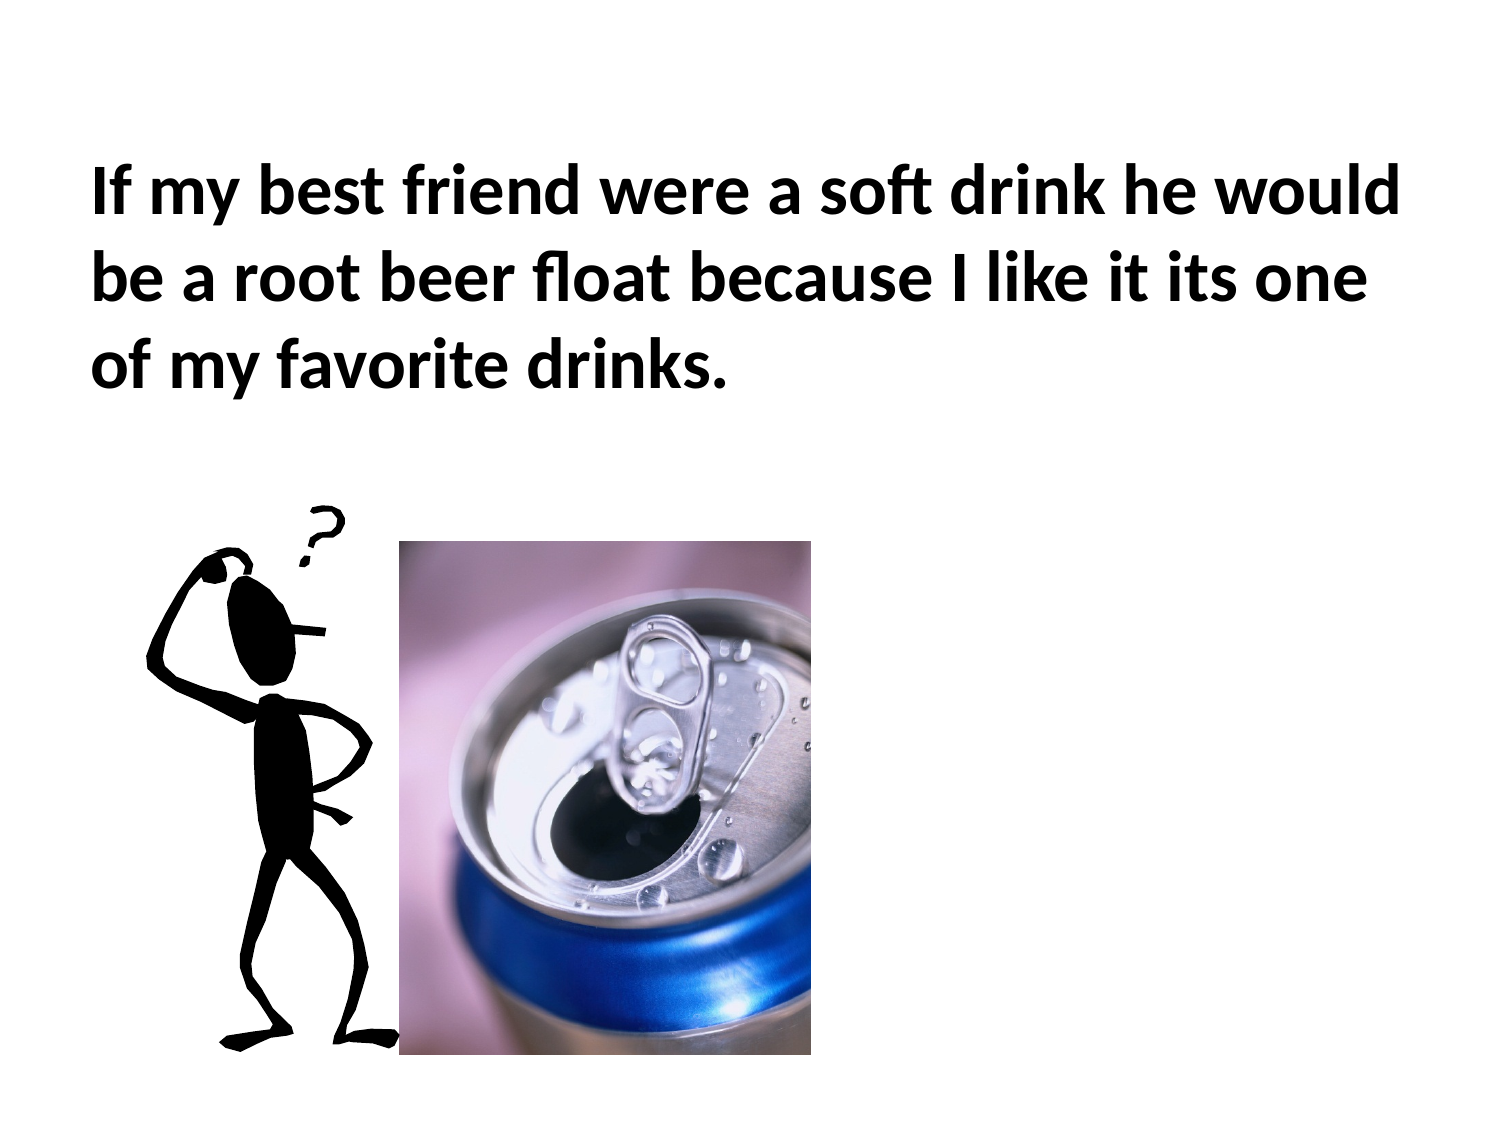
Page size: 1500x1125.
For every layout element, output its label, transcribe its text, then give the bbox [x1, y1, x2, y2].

title If my best friend were a soft drink he would be a root beer float because I like it its one of my favorite drinks. [75, 45, 1425, 500]
picture [145, 504, 812, 1056]
